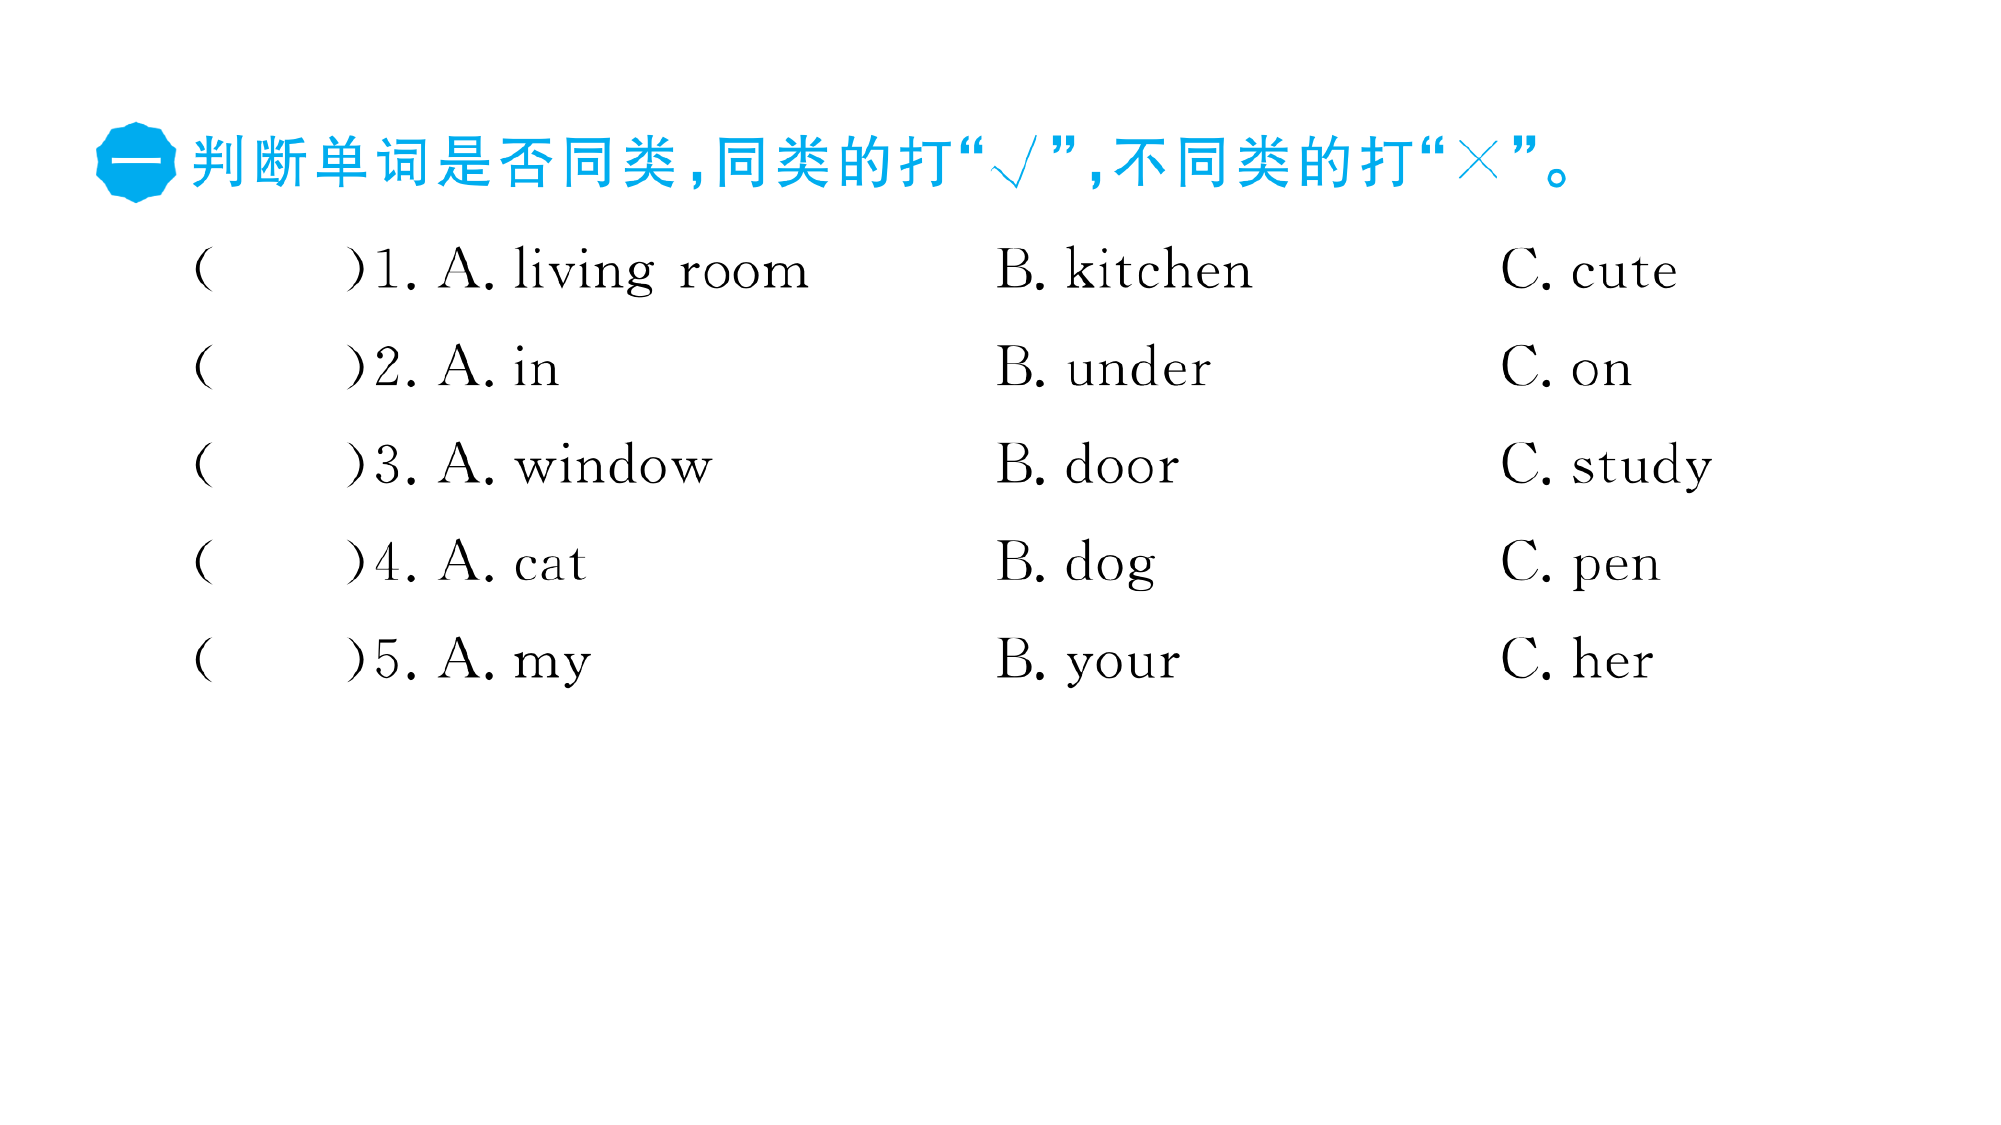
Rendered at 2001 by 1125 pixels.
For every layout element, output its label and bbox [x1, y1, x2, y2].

picture [91, 89, 1960, 710]
